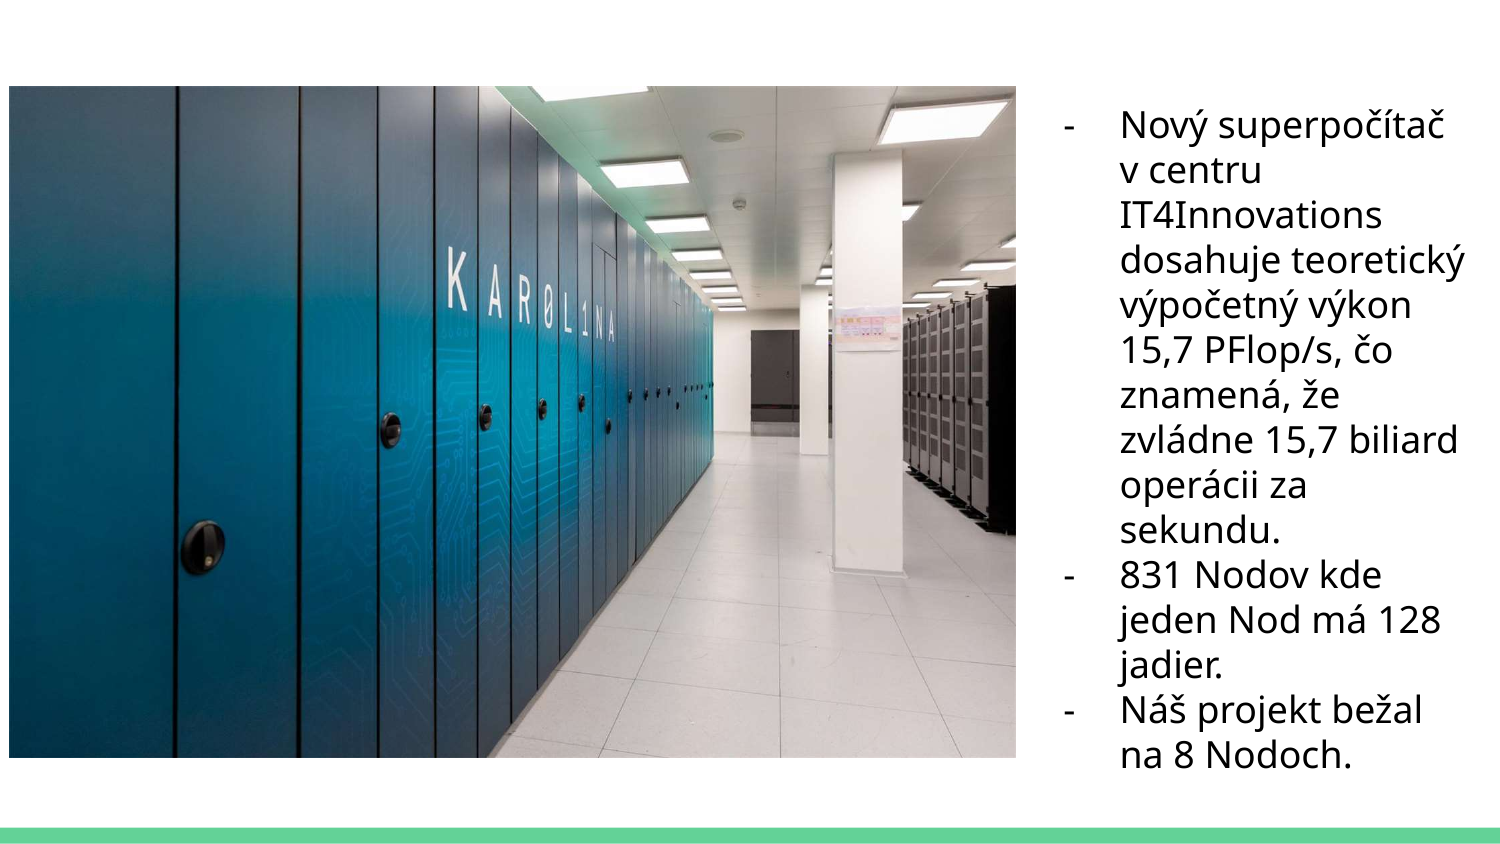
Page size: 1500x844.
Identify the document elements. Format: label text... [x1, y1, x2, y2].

text_box Nový superpočítač v centru IT4Innovations dosahuje teoretický výpočetný výkon 15,7 PFlop/s, čo znamená, že zvládne 15,7 biliard operácii za sekundu. 831 Nodov kde jeden Nod má 128 jadier. Náš projekt bežal na 8 Nodoch. [1029, 86, 1483, 792]
picture [9, 86, 1017, 758]
